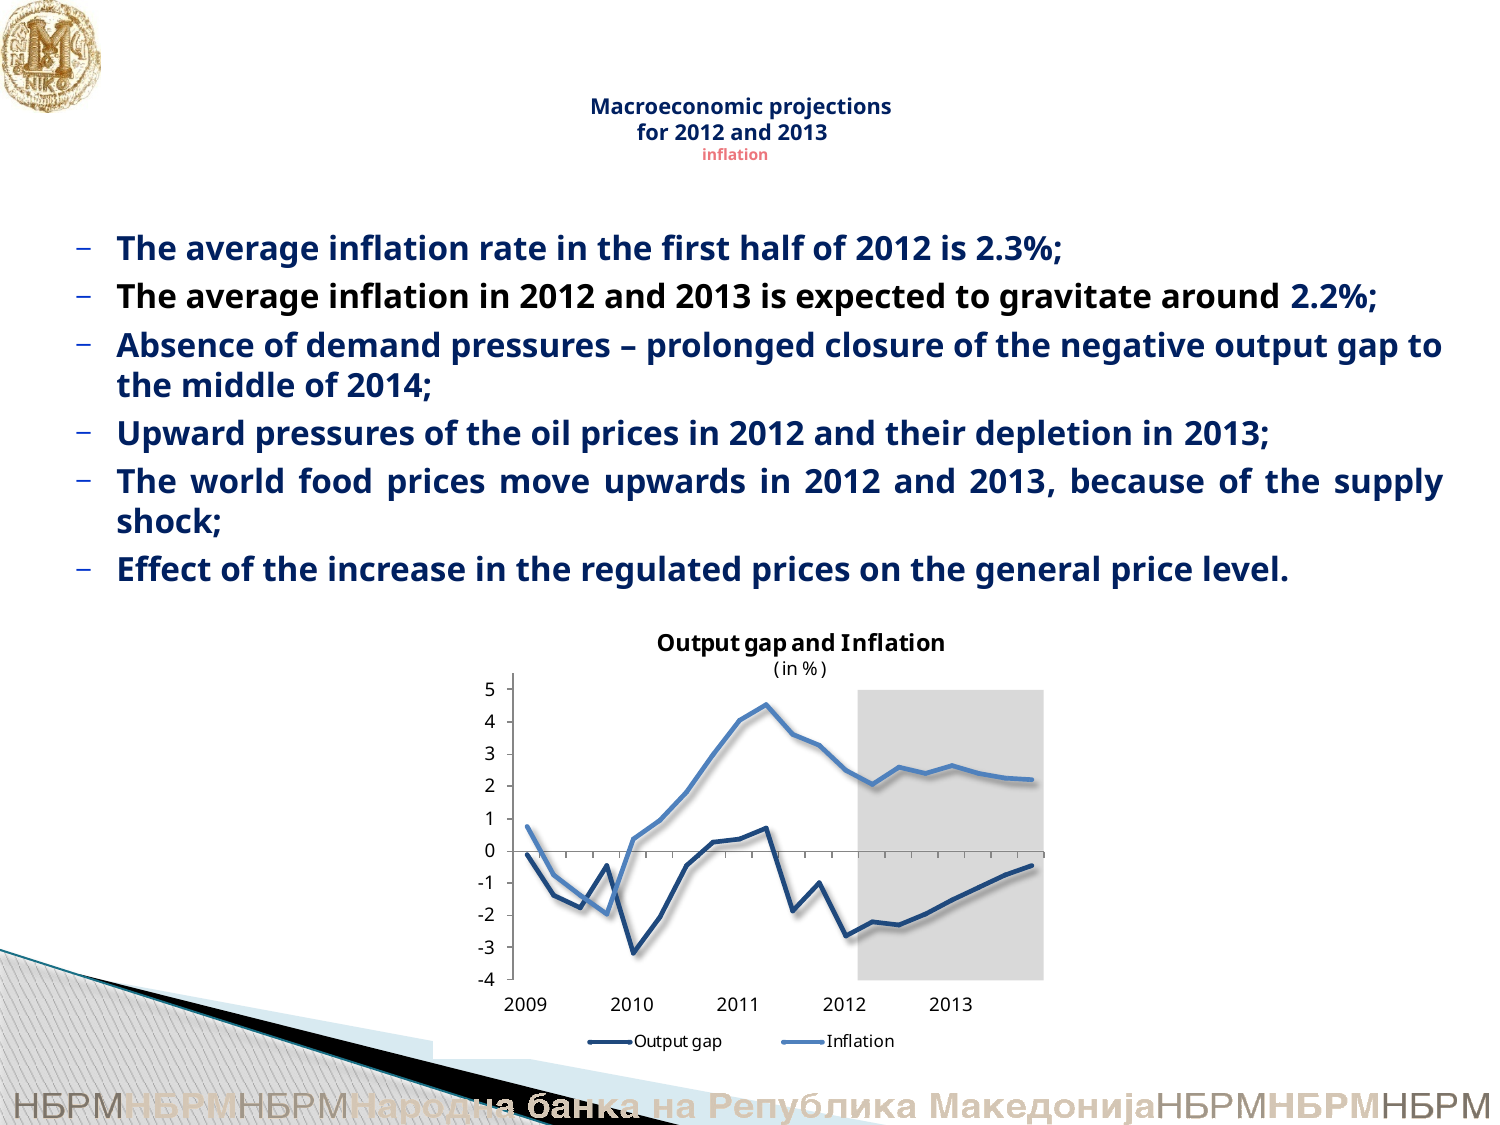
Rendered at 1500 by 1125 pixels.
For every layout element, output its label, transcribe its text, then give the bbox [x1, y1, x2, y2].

title Macroeconomic projections for 2012 and 2013 inflation [0, 0, 1471, 263]
picture [12, 1092, 1489, 1125]
list The average inflation rate in the first half of 2012 is 2.3%; The average inflation in 2012 and 2013 is expected to gravitate around 2.2%; Absence of demand pressures – prolonged closure of the negative output gap to the middle of 2014; Upward pressures of the oil prices in 2012 and their depletion in 2013; The world food prices move upwards in 2012 and 2013, because of the supply shock; Effect of the increase in the regulated prices on the general price level. [41, 219, 1459, 681]
picture [430, 613, 1097, 1059]
picture [0, 0, 102, 113]
